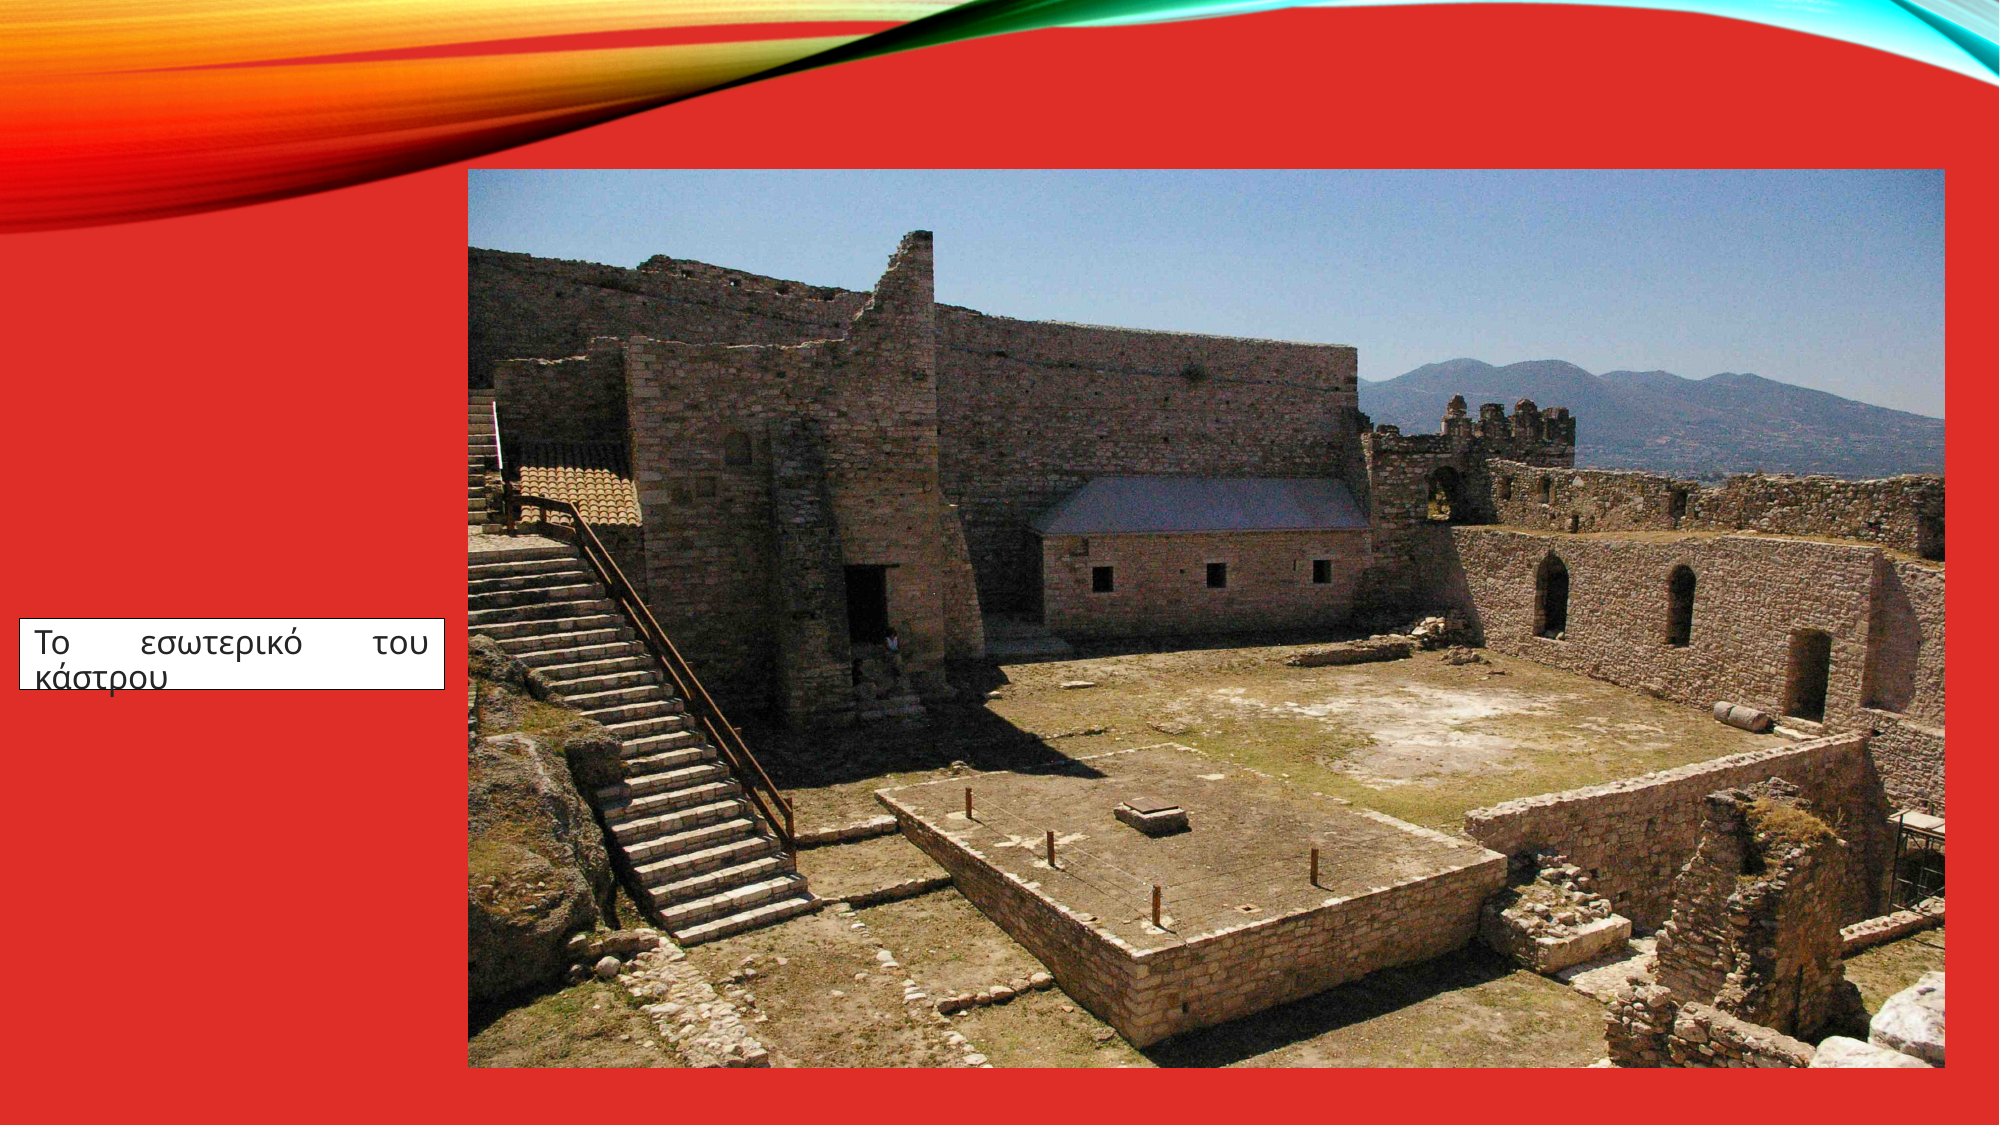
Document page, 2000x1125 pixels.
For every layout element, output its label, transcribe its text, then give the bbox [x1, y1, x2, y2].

text_box Το εσωτερικό του κάστρου [19, 618, 445, 690]
picture [0, 0, 2000, 1068]
